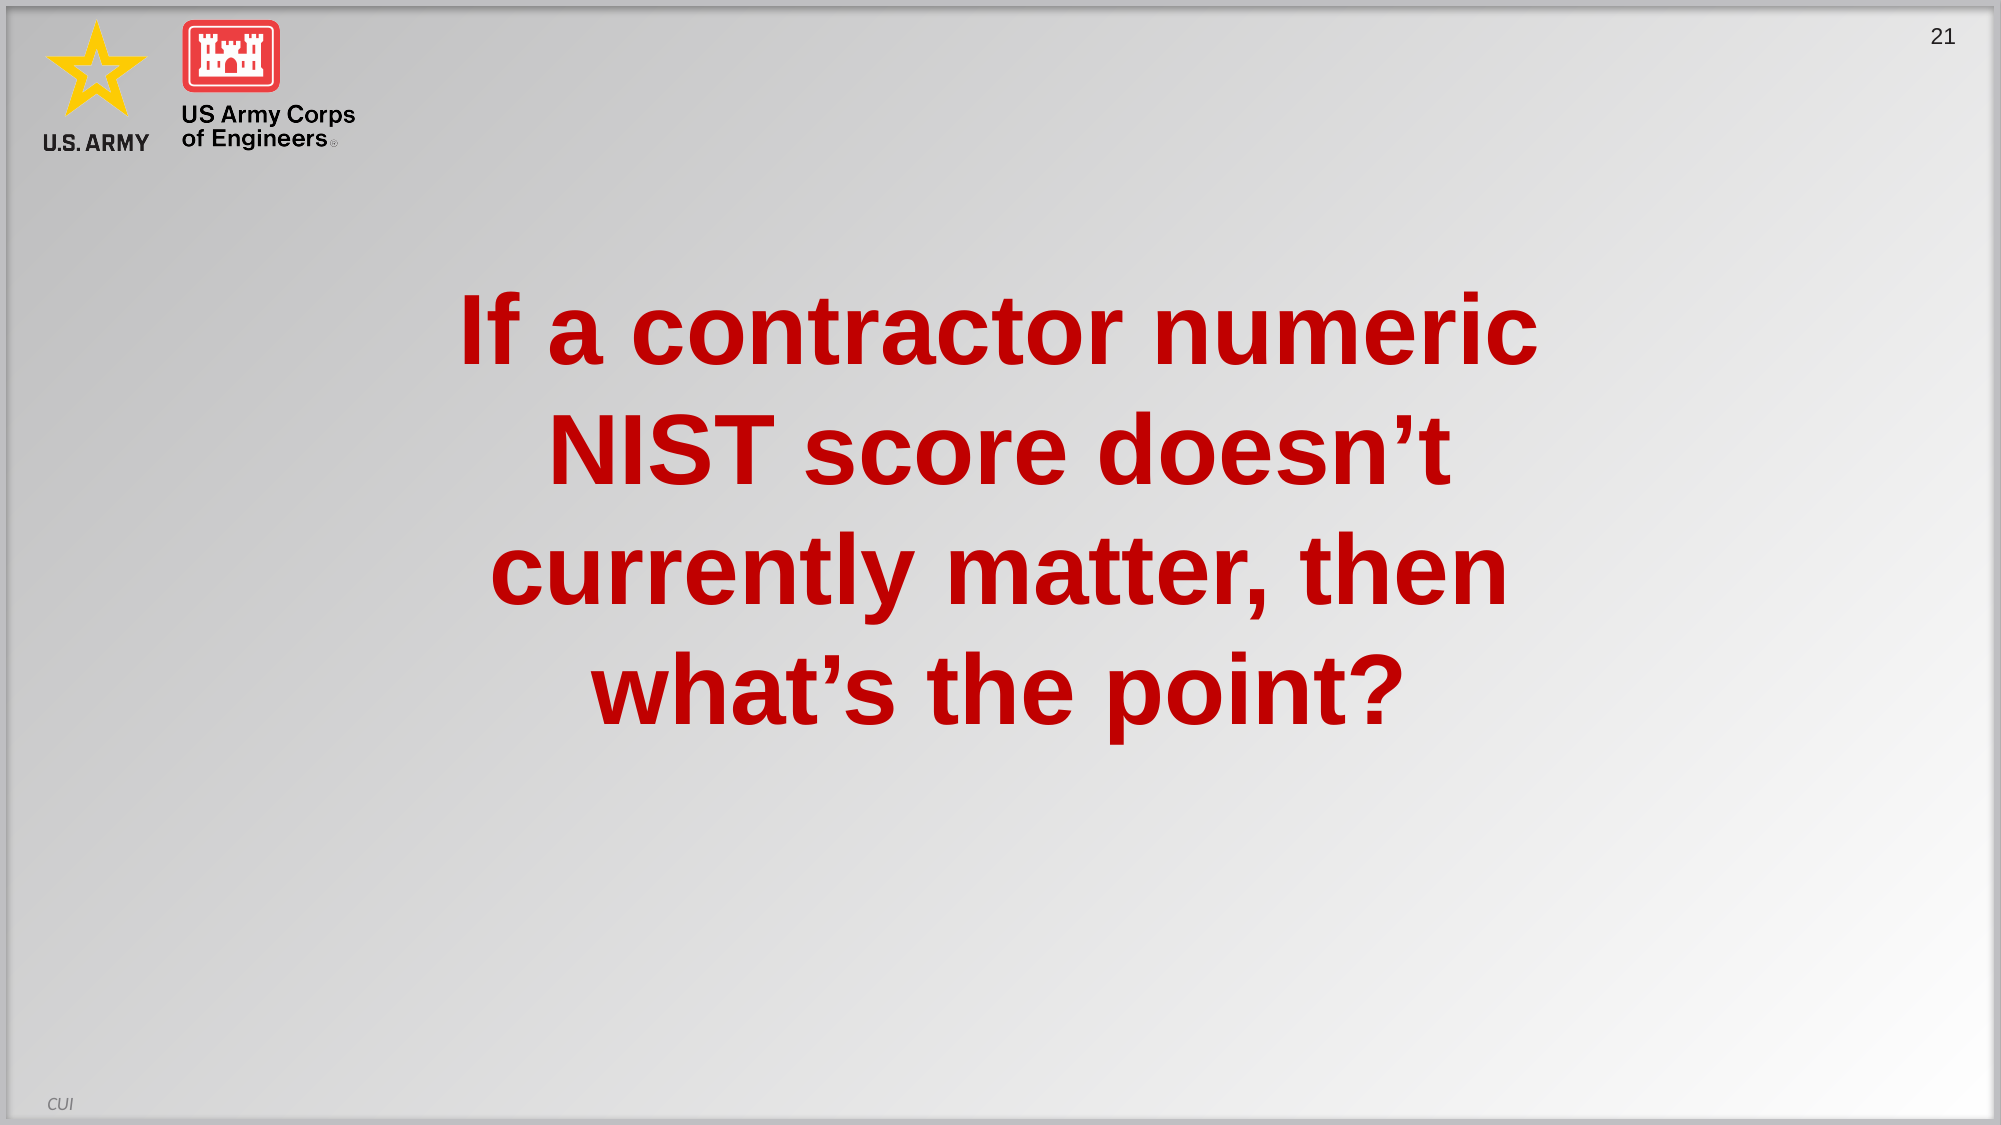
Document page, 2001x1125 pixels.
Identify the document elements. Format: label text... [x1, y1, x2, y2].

footer CUI [45, 1089, 721, 1120]
list If a contractor numeric NIST score doesn’t currently matter, then what’s the point? [358, 264, 1642, 861]
picture [31, 14, 355, 158]
